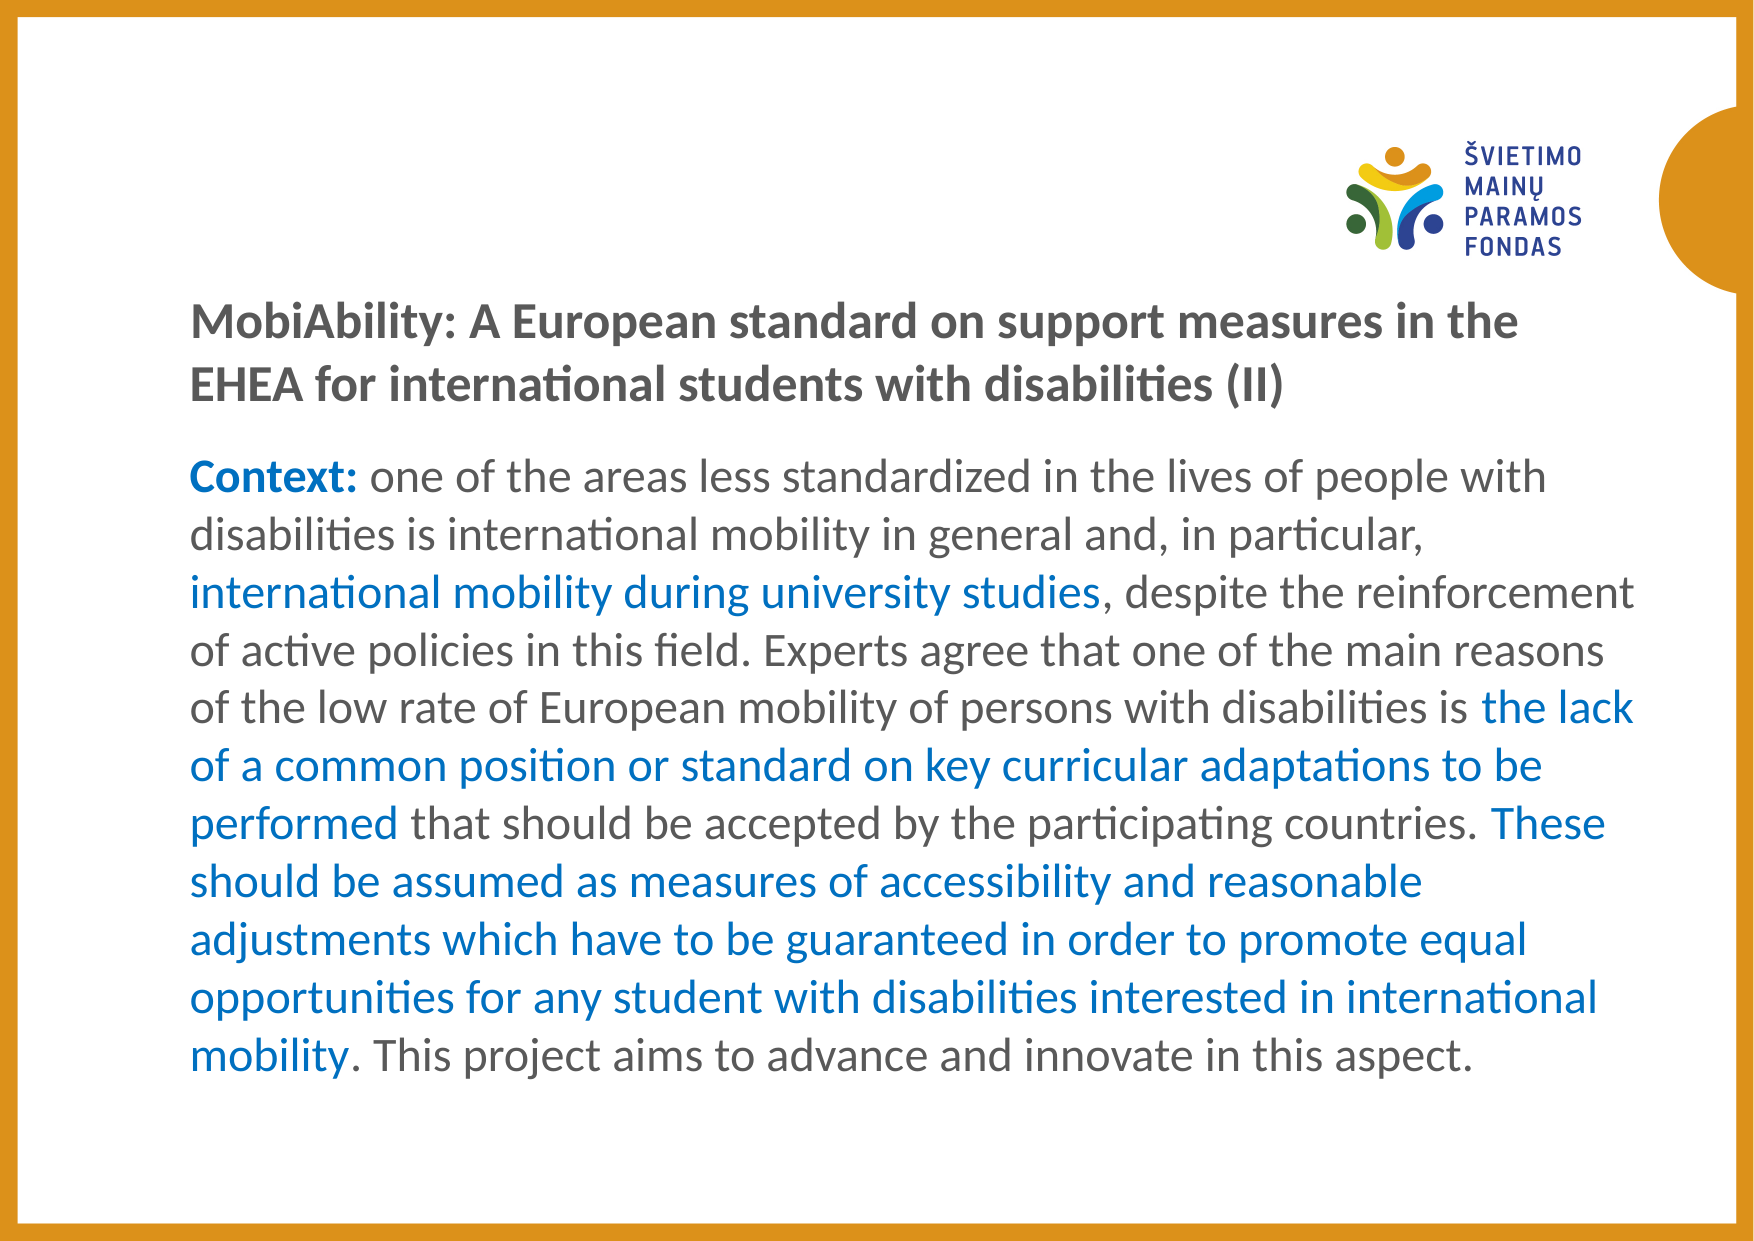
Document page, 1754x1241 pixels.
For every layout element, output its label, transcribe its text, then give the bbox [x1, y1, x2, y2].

list MobiAbility: A European standard on support measures in the EHEA for international students with disabilities (II) Context: one of the areas less standardized in the lives of people with disabilities is international mobility in general and, in particular, international mobility during university studies, despite the reinforcement of active policies in this field. Experts agree that one of the main reasons of the low rate of European mobility of persons with disabilities is the lack of a common position or standard on key curricular adaptations to be performed that should be accepted by the participating countries. These should be assumed as measures of accessibility and reasonable adjustments which have to be guaranteed in order to promote equal opportunities for any student with disabilities interested in international mobility. This project aims to advance and innovate in this aspect. [172, 278, 1662, 1121]
picture [0, 0, 1754, 1241]
